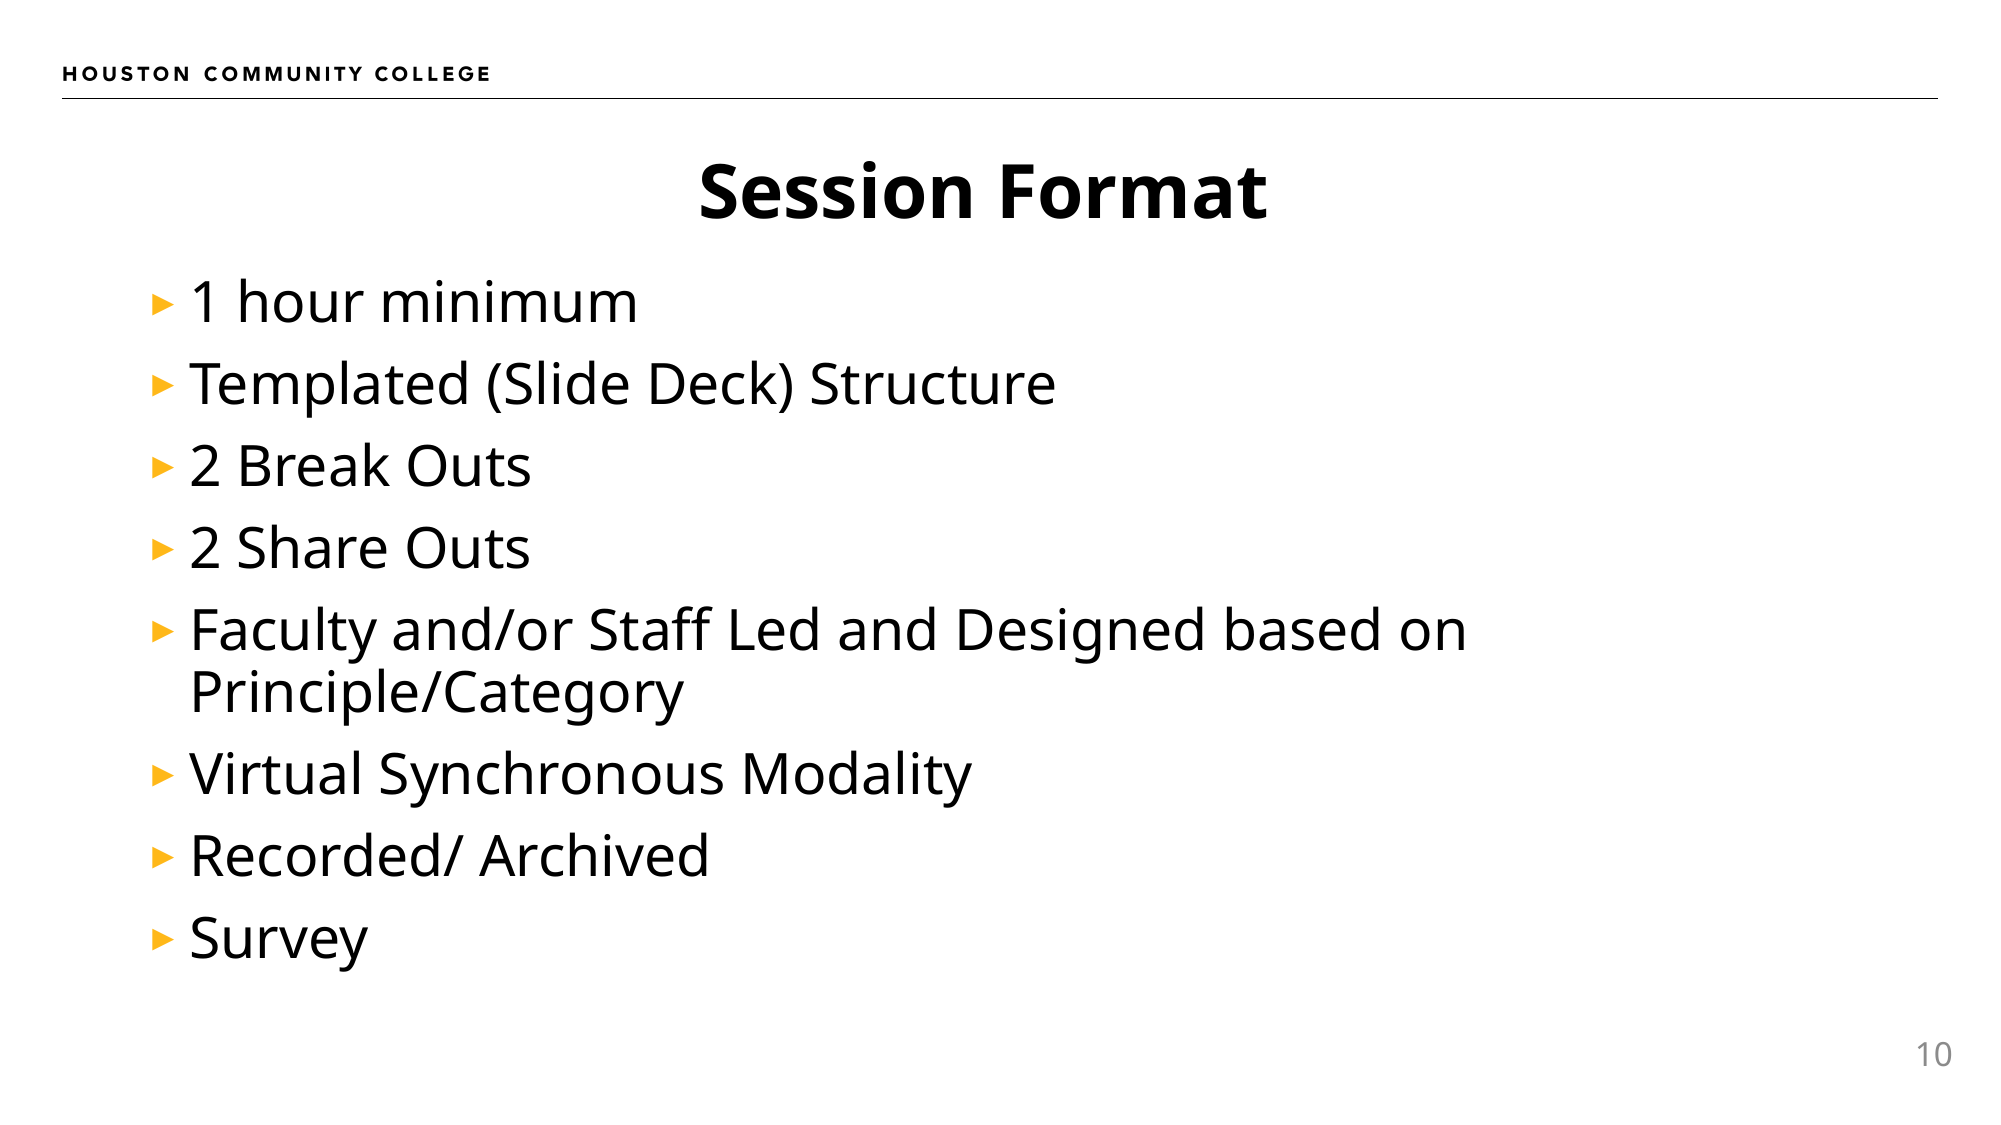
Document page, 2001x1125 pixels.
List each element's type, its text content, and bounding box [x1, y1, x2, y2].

list 1 hour minimum Templated (Slide Deck) Structure 2 Break Outs 2 Share Outs Faculty and/or Staff Led and Designed based on Principle/Category Virtual Synchronous Modality Recorded/ Archived Survey [137, 266, 1863, 980]
picture [51, 54, 501, 93]
title Session Format [45, 132, 1922, 257]
